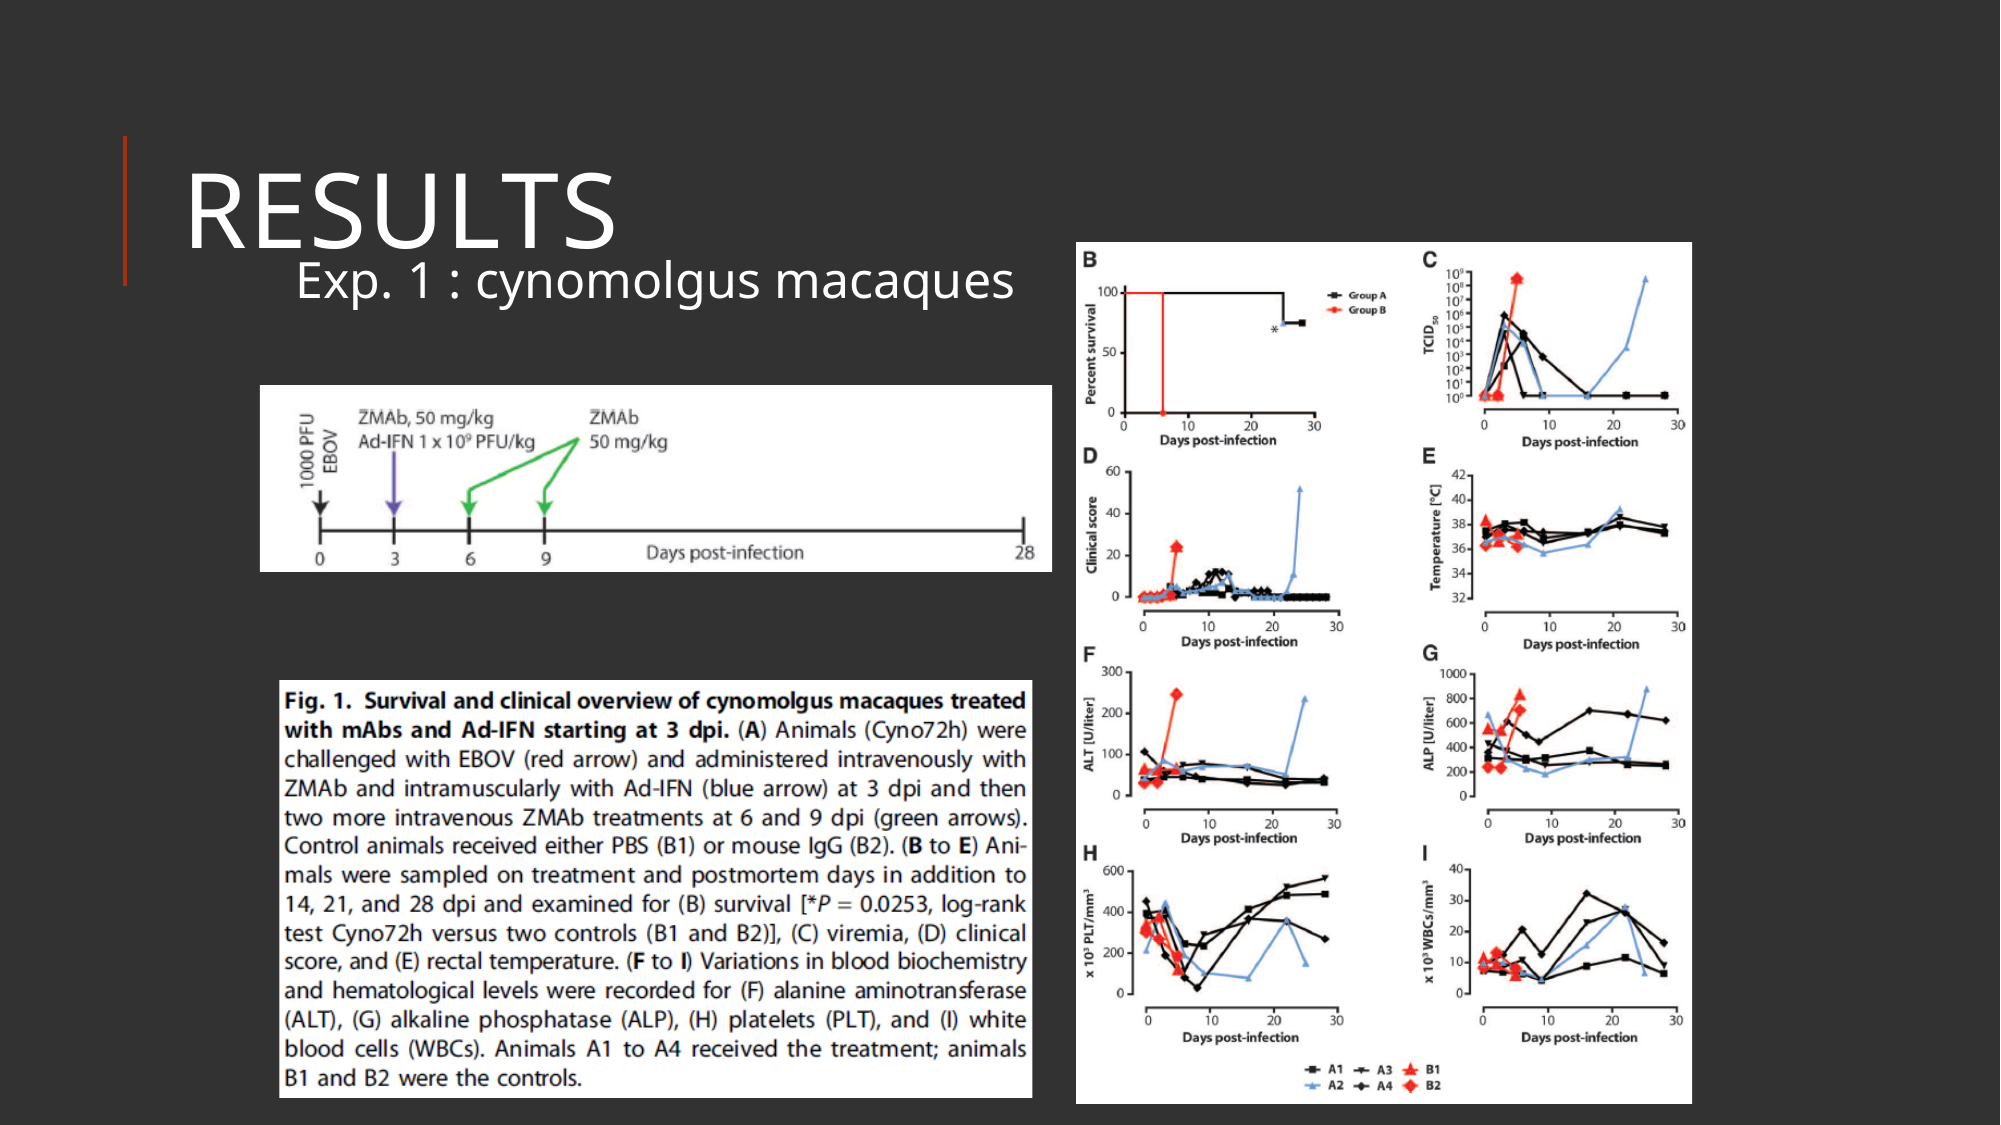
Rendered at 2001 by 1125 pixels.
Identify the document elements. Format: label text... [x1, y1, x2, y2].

title Results [168, 96, 1763, 342]
picture [279, 680, 1033, 1098]
text_box Exp. 1 : cynomolgus macaques [281, 241, 1031, 317]
picture [259, 385, 1053, 572]
picture [1075, 241, 1693, 1104]
